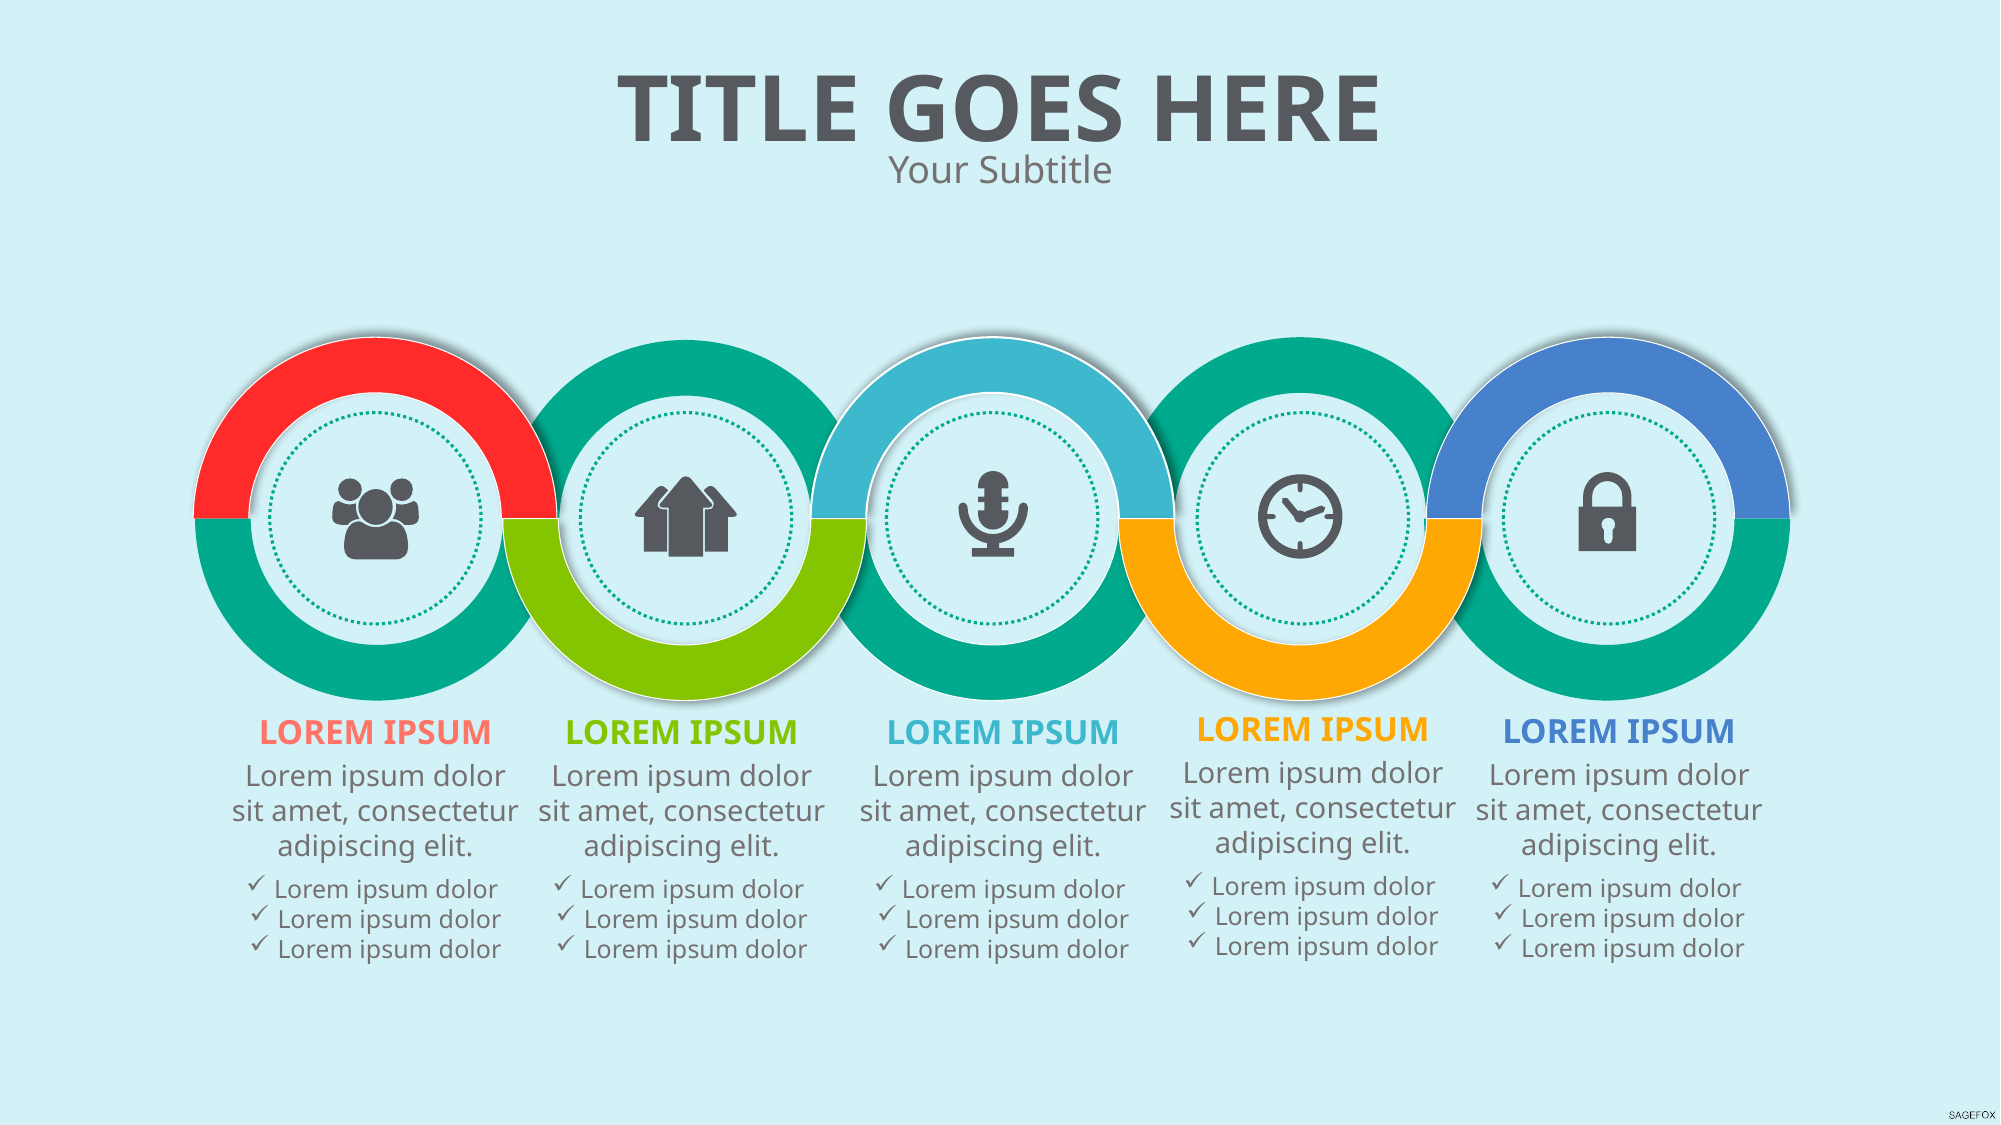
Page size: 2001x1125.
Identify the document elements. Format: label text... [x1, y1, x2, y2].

text_box [268, 411, 483, 626]
text_box LOREM IPSUM Lorem ipsum dolor sit amet, consectetur adipiscing elit. Lorem ipsum dolor Lorem ipsum dolor Lorem ipsum dolor [527, 706, 837, 969]
text_box [192, 336, 558, 521]
text_box LOREM IPSUM Lorem ipsum dolor sit amet, consectetur adipiscing elit. Lorem ipsum dolor Lorem ipsum dolor Lorem ipsum dolor [848, 706, 1158, 969]
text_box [958, 470, 1028, 557]
text_box [1578, 472, 1637, 552]
text_box [579, 411, 793, 626]
text_box [1117, 517, 1484, 702]
text_box [332, 478, 419, 560]
text_box [1502, 411, 1716, 626]
text_box LOREM IPSUM Lorem ipsum dolor sit amet, consectetur adipiscing elit. Lorem ipsum dolor Lorem ipsum dolor Lorem ipsum dolor [1464, 705, 1774, 968]
text_box [1196, 411, 1410, 626]
text_box [1154, 336, 1452, 501]
text_box [1461, 517, 1792, 702]
text_box LOREM IPSUM Lorem ipsum dolor sit amet, consectetur adipiscing elit. Lorem ipsum dolor Lorem ipsum dolor Lorem ipsum dolor [220, 706, 527, 969]
text_box [538, 338, 836, 500]
text_box [501, 517, 868, 702]
picture [1925, 1102, 2000, 1123]
text_box [809, 336, 1176, 517]
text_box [1258, 474, 1343, 559]
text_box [633, 476, 739, 557]
text_box LOREM IPSUM Lorem ipsum dolor sit amet, consectetur adipiscing elit. Lorem ipsum dolor Lorem ipsum dolor Lorem ipsum dolor [1158, 703, 1468, 966]
text_box [1425, 336, 1792, 517]
text_box [885, 411, 1099, 626]
text_box [846, 537, 1144, 702]
text_box [194, 517, 528, 702]
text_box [548, 42, 1452, 199]
